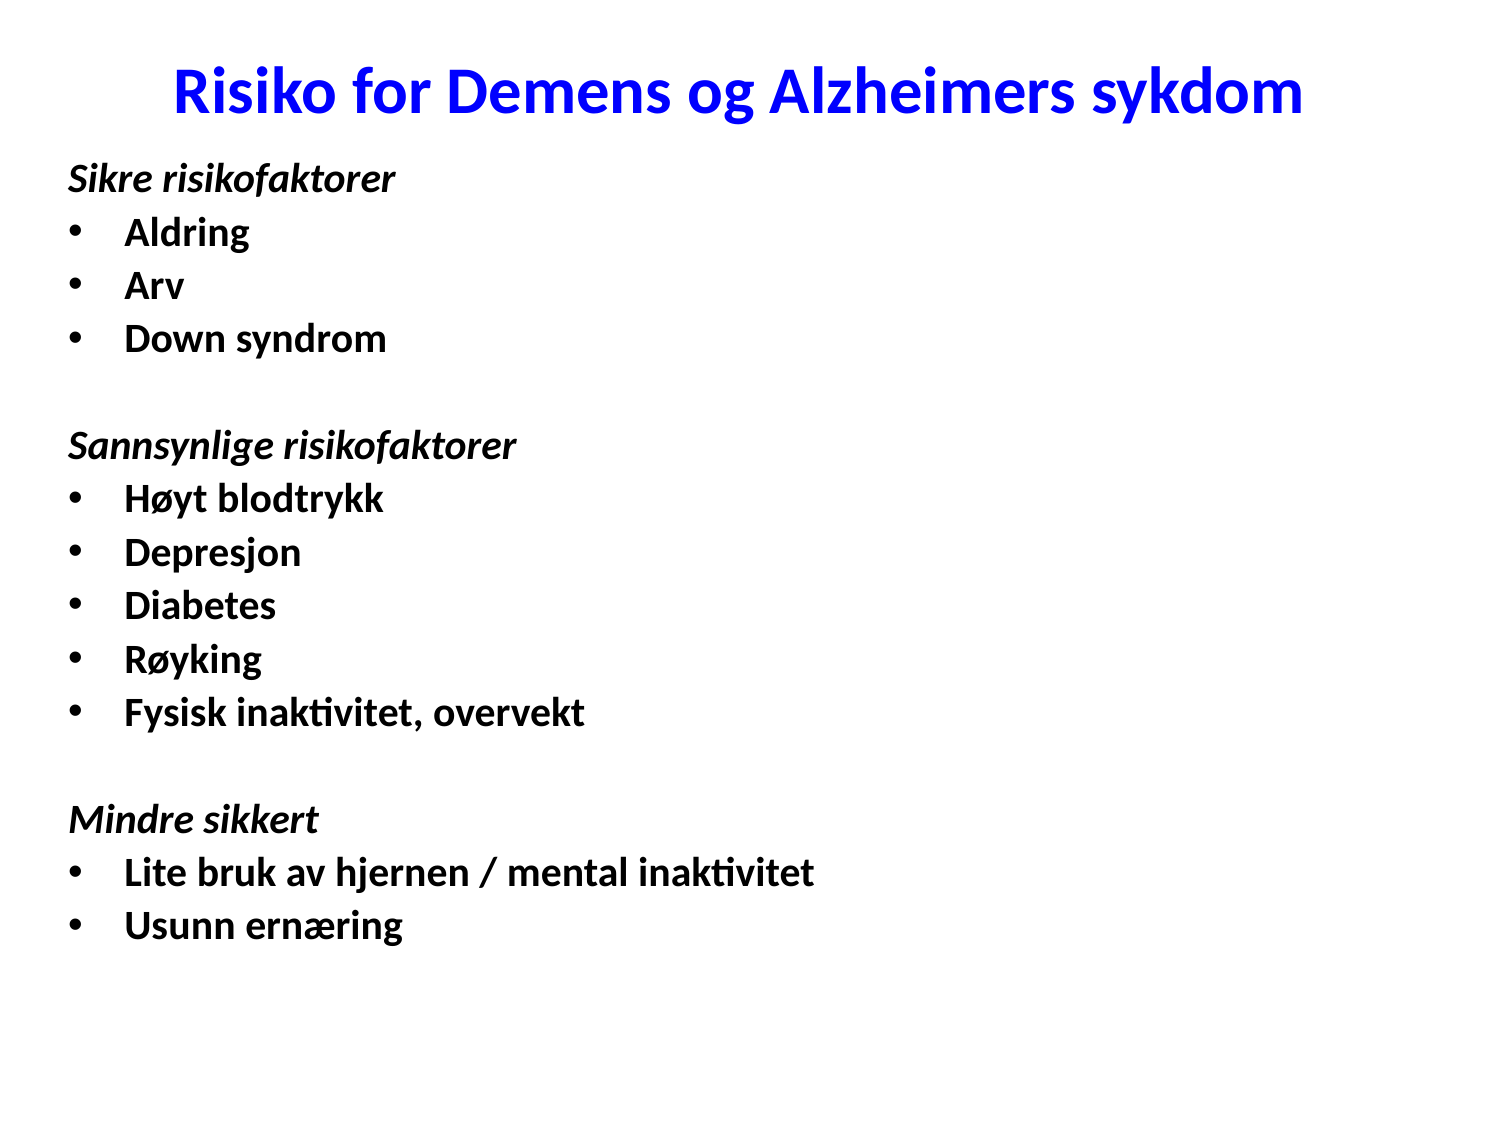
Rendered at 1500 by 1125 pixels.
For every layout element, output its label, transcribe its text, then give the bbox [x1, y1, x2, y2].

title Risiko for Demens og Alzheimers sykdom [152, 0, 1328, 149]
list Sikre risikofaktorer Aldring Arv Down syndrom Sannsynlige risikofaktorer Høyt blodtrykk Depresjon Diabetes Røyking Fysisk inaktivitet, overvekt Mindre sikkert Lite bruk av hjernen / mental inaktivitet Usunn ernæring [53, 149, 1500, 1125]
